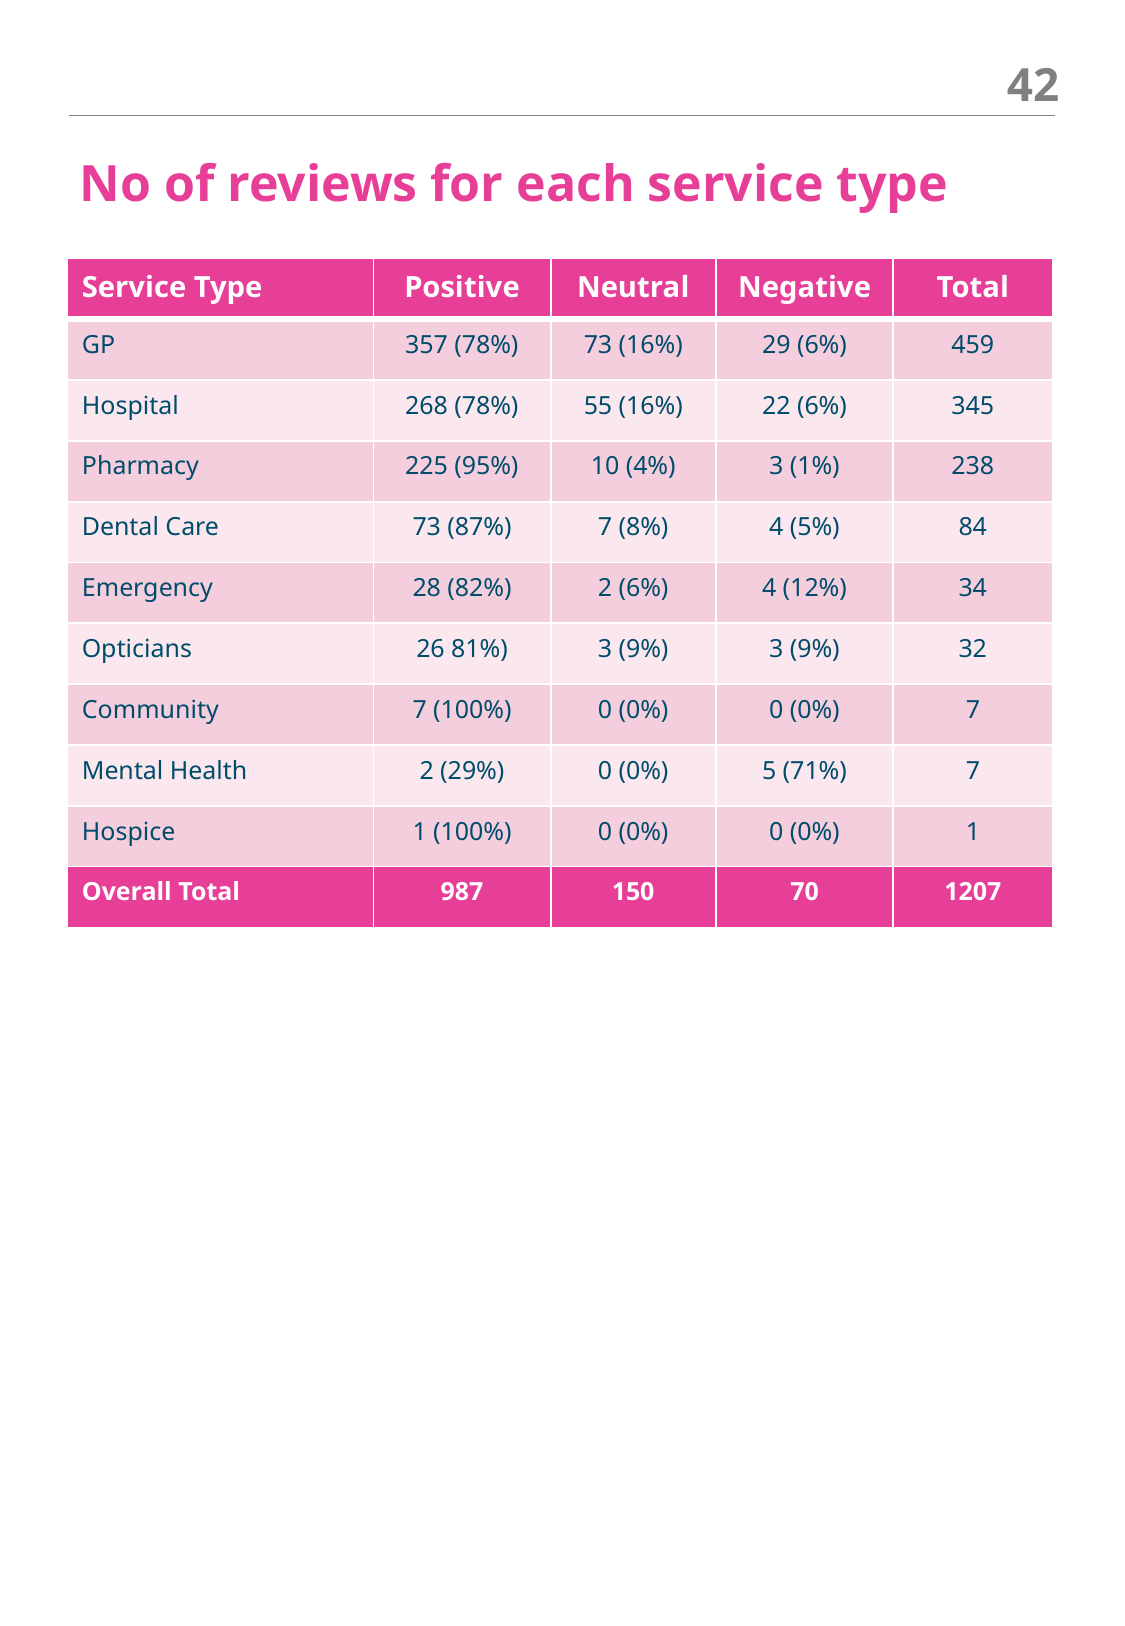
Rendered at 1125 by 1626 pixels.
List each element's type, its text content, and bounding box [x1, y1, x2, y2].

table_cell 22 (6%) [717, 381, 892, 440]
table_header Service Type [68, 259, 373, 316]
table_cell Emergency [68, 563, 373, 622]
table_cell Hospice [68, 807, 373, 866]
table_cell 7 (8%) [552, 503, 715, 562]
table_cell 238 [894, 442, 1052, 501]
table_cell 1 [894, 807, 1052, 866]
table_cell 1 (100%) [374, 807, 550, 866]
table_cell 0 (0%) [717, 685, 892, 744]
table_cell 7 [894, 685, 1052, 744]
table_cell GP [68, 322, 373, 379]
slide_number 42 [964, 55, 1060, 115]
table_cell Opticians [68, 624, 373, 683]
table_cell 3 (1%) [717, 442, 892, 501]
table_cell 70 [717, 867, 892, 927]
table_cell 225 (95%) [374, 442, 550, 501]
table_cell 4 (12%) [717, 563, 892, 622]
table_cell 2 (29%) [374, 746, 550, 805]
table_cell Hospital [68, 381, 373, 440]
table_cell 2 (6%) [552, 563, 715, 622]
table_cell Pharmacy [68, 442, 373, 501]
table_cell Dental Care [68, 503, 373, 562]
table_cell 34 [894, 563, 1052, 622]
table_cell 4 (5%) [717, 503, 892, 562]
table_cell 1207 [894, 867, 1052, 927]
table_header Positive [374, 259, 550, 316]
table_header Negative [717, 259, 892, 316]
table_cell Overall Total [68, 867, 373, 927]
table_cell 29 (6%) [717, 322, 892, 379]
table_cell 0 (0%) [552, 807, 715, 866]
table_cell 26 81%) [374, 624, 550, 683]
table_header Total [894, 259, 1052, 316]
table_cell 345 [894, 381, 1052, 440]
table_cell 459 [894, 322, 1052, 379]
table_cell 7 (100%) [374, 685, 550, 744]
table_cell 55 (16%) [552, 381, 715, 440]
table_cell 73 (87%) [374, 503, 550, 562]
table_cell 0 (0%) [552, 746, 715, 805]
table_cell 268 (78%) [374, 381, 550, 440]
table_cell 73 (16%) [552, 322, 715, 379]
title No of reviews for each service type [0, 151, 1028, 291]
table_cell 0 (0%) [717, 807, 892, 866]
table_cell Mental Health [68, 746, 373, 805]
table_cell 10 (4%) [552, 442, 715, 501]
table_cell Community [68, 685, 373, 744]
table_header Neutral [552, 259, 715, 316]
table_cell 3 (9%) [717, 624, 892, 683]
table_cell 5 (71%) [717, 746, 892, 805]
table_cell 3 (9%) [552, 624, 715, 683]
table_cell 150 [552, 867, 715, 927]
table_cell 28 (82%) [374, 563, 550, 622]
table_cell 84 [894, 503, 1052, 562]
table_cell 7 [894, 746, 1052, 805]
table_cell 357 (78%) [374, 322, 550, 379]
table_cell 32 [894, 624, 1052, 683]
table_cell 0 (0%) [552, 685, 715, 744]
table_cell 987 [374, 867, 550, 927]
